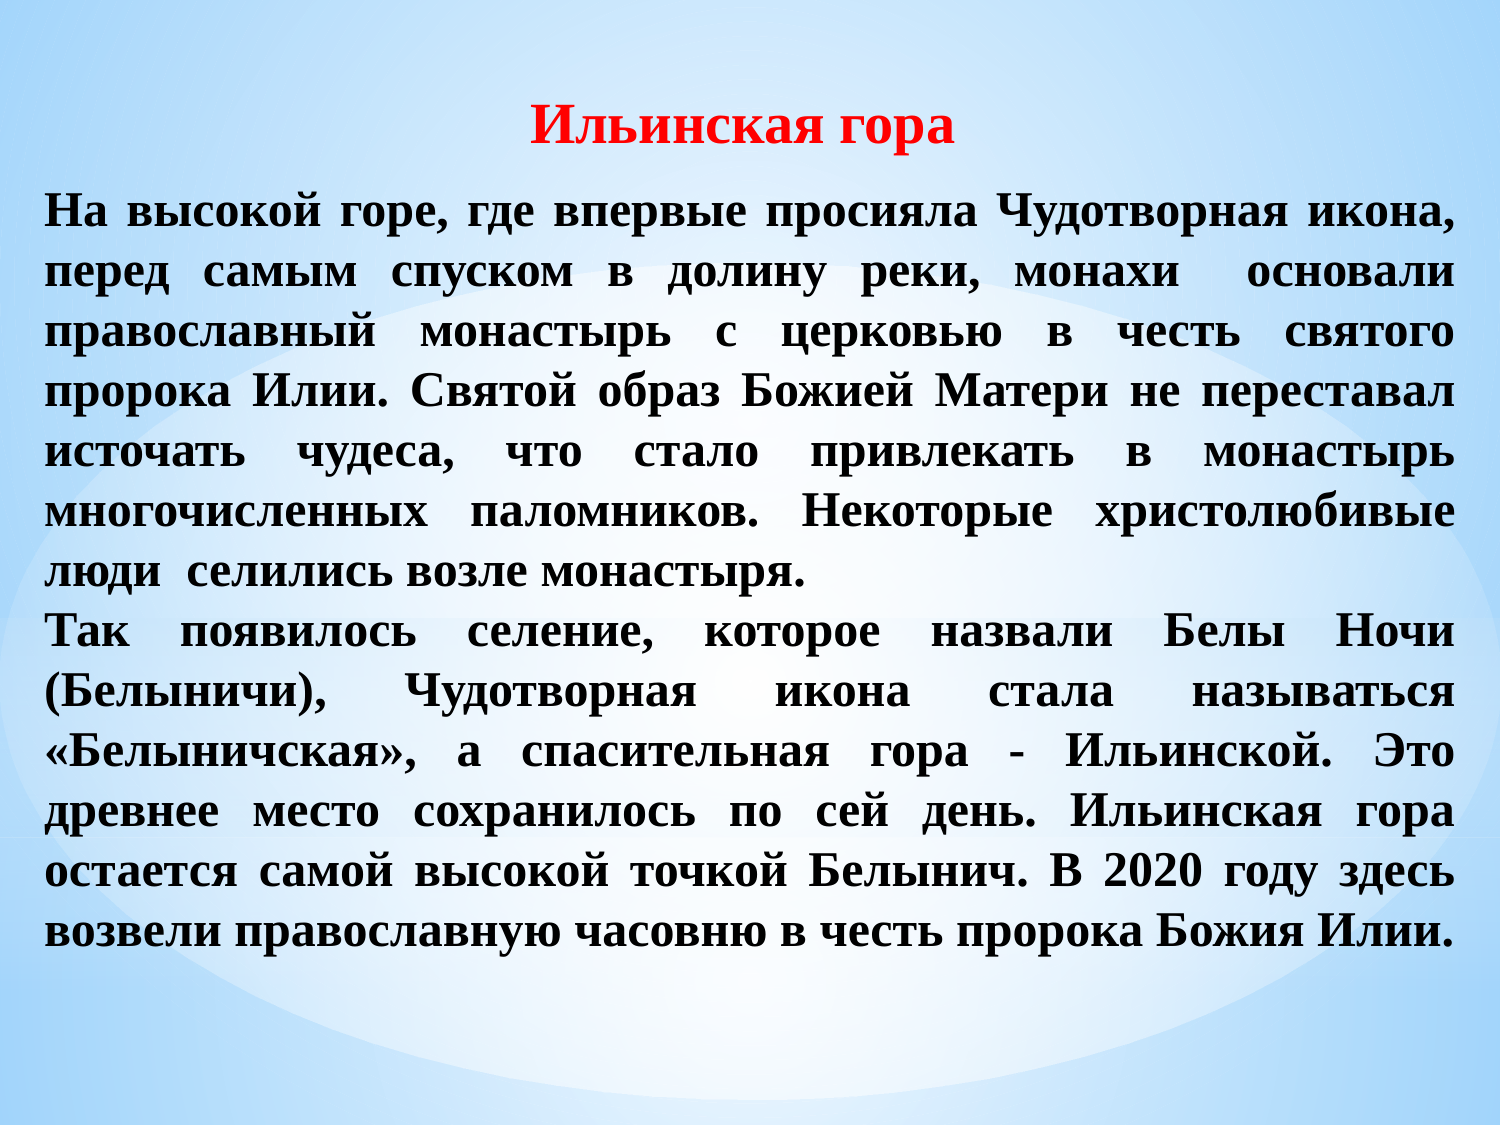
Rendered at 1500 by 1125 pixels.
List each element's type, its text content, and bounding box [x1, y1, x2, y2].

text_box На высокой горе, где впервые просияла Чудотворная икона, перед самым спуском в долину реки, монахи основали православный монастырь с церковью в честь святого пророка Илии. Святой образ Божией Матери не переставал источать чудеса, что стало привлекать в монастырь многочисленных паломников. Некоторые христолюбивые люди селились возле монастыря. Так появилось селение, которое назвали Белы Ночи (Белыничи), Чудотворная икона стала называться «Белыничская», а спасительная гора - Ильинской. Это древнее место сохранилось по сей день. Ильинская гора остается самой высокой точкой Белынич. В 2020 году здесь возвели православную часовню в честь пророка Божия Илии. [29, 168, 1471, 964]
text_box Ильинская гора [515, 78, 985, 163]
